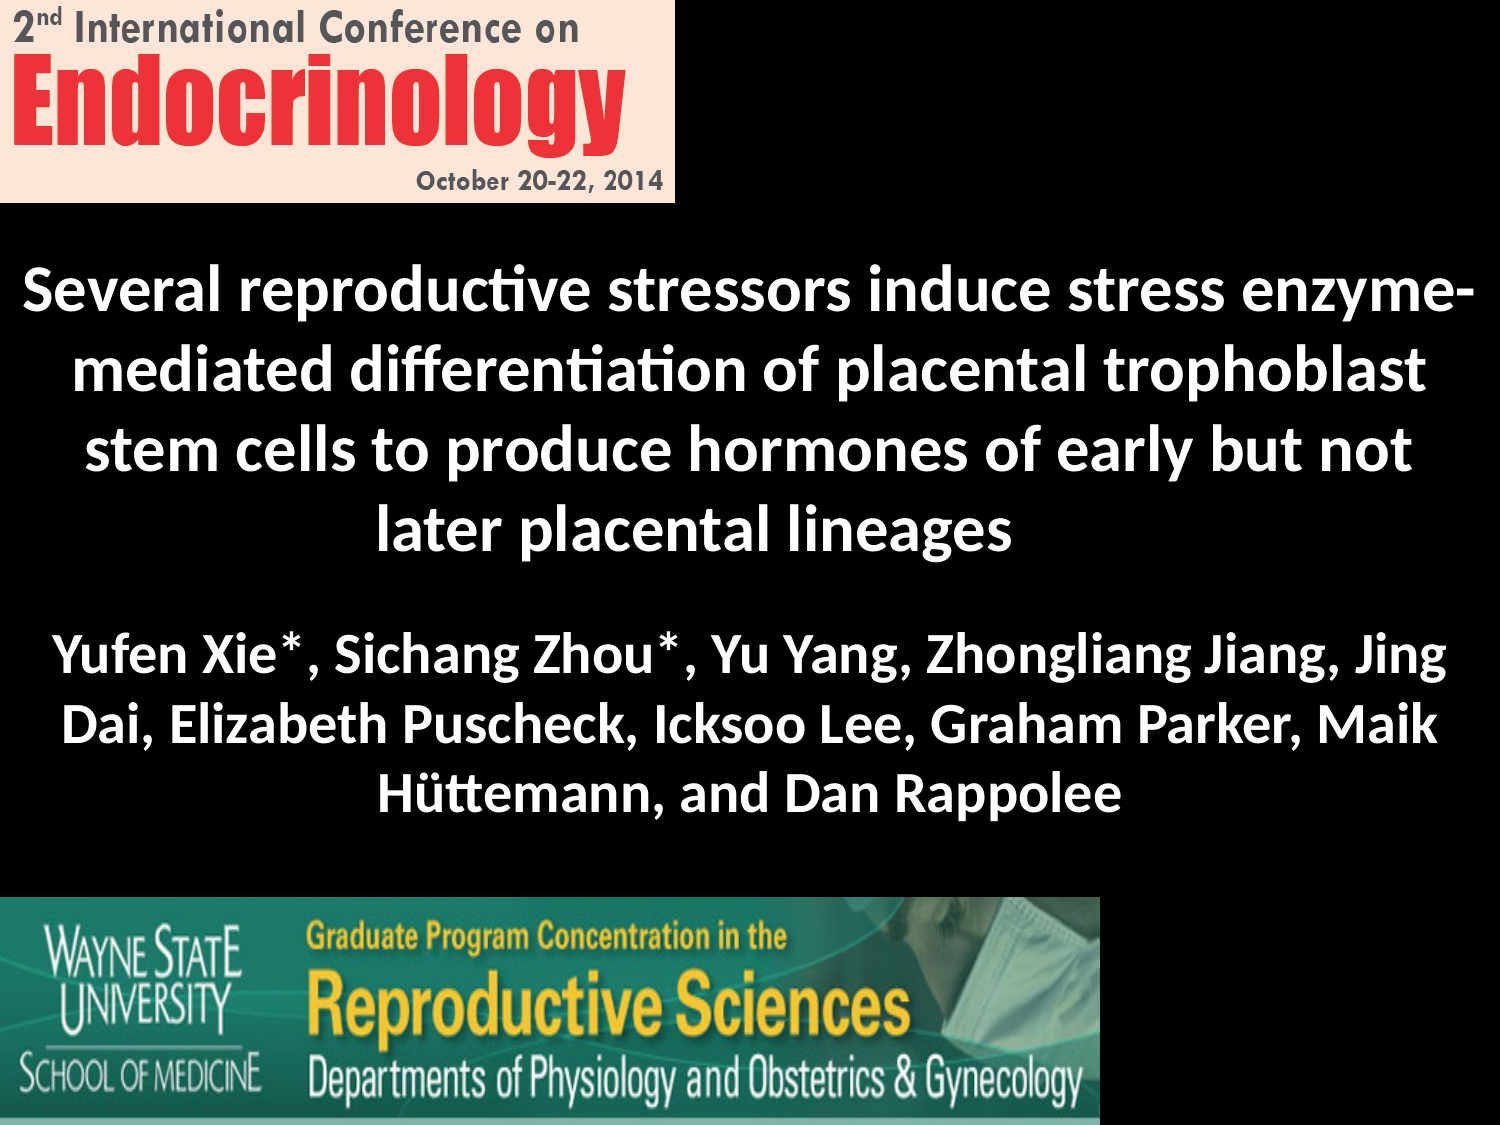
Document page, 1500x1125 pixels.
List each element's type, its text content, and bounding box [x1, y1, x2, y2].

picture [0, 0, 676, 203]
text_box Several reproductive stressors induce stress enzyme- mediated differentiation of placental trophoblast stem cells to produce hormones of early but not later placental lineages Yufen Xie*, Sichang Zhou*, Yu Yang, Zhongliang Jiang, Jing Dai, Elizabeth Puscheck, Icksoo Lee, Graham Parker, Maik Hüttemann, and Dan Rappolee [0, 237, 1500, 832]
picture [0, 897, 1101, 1125]
